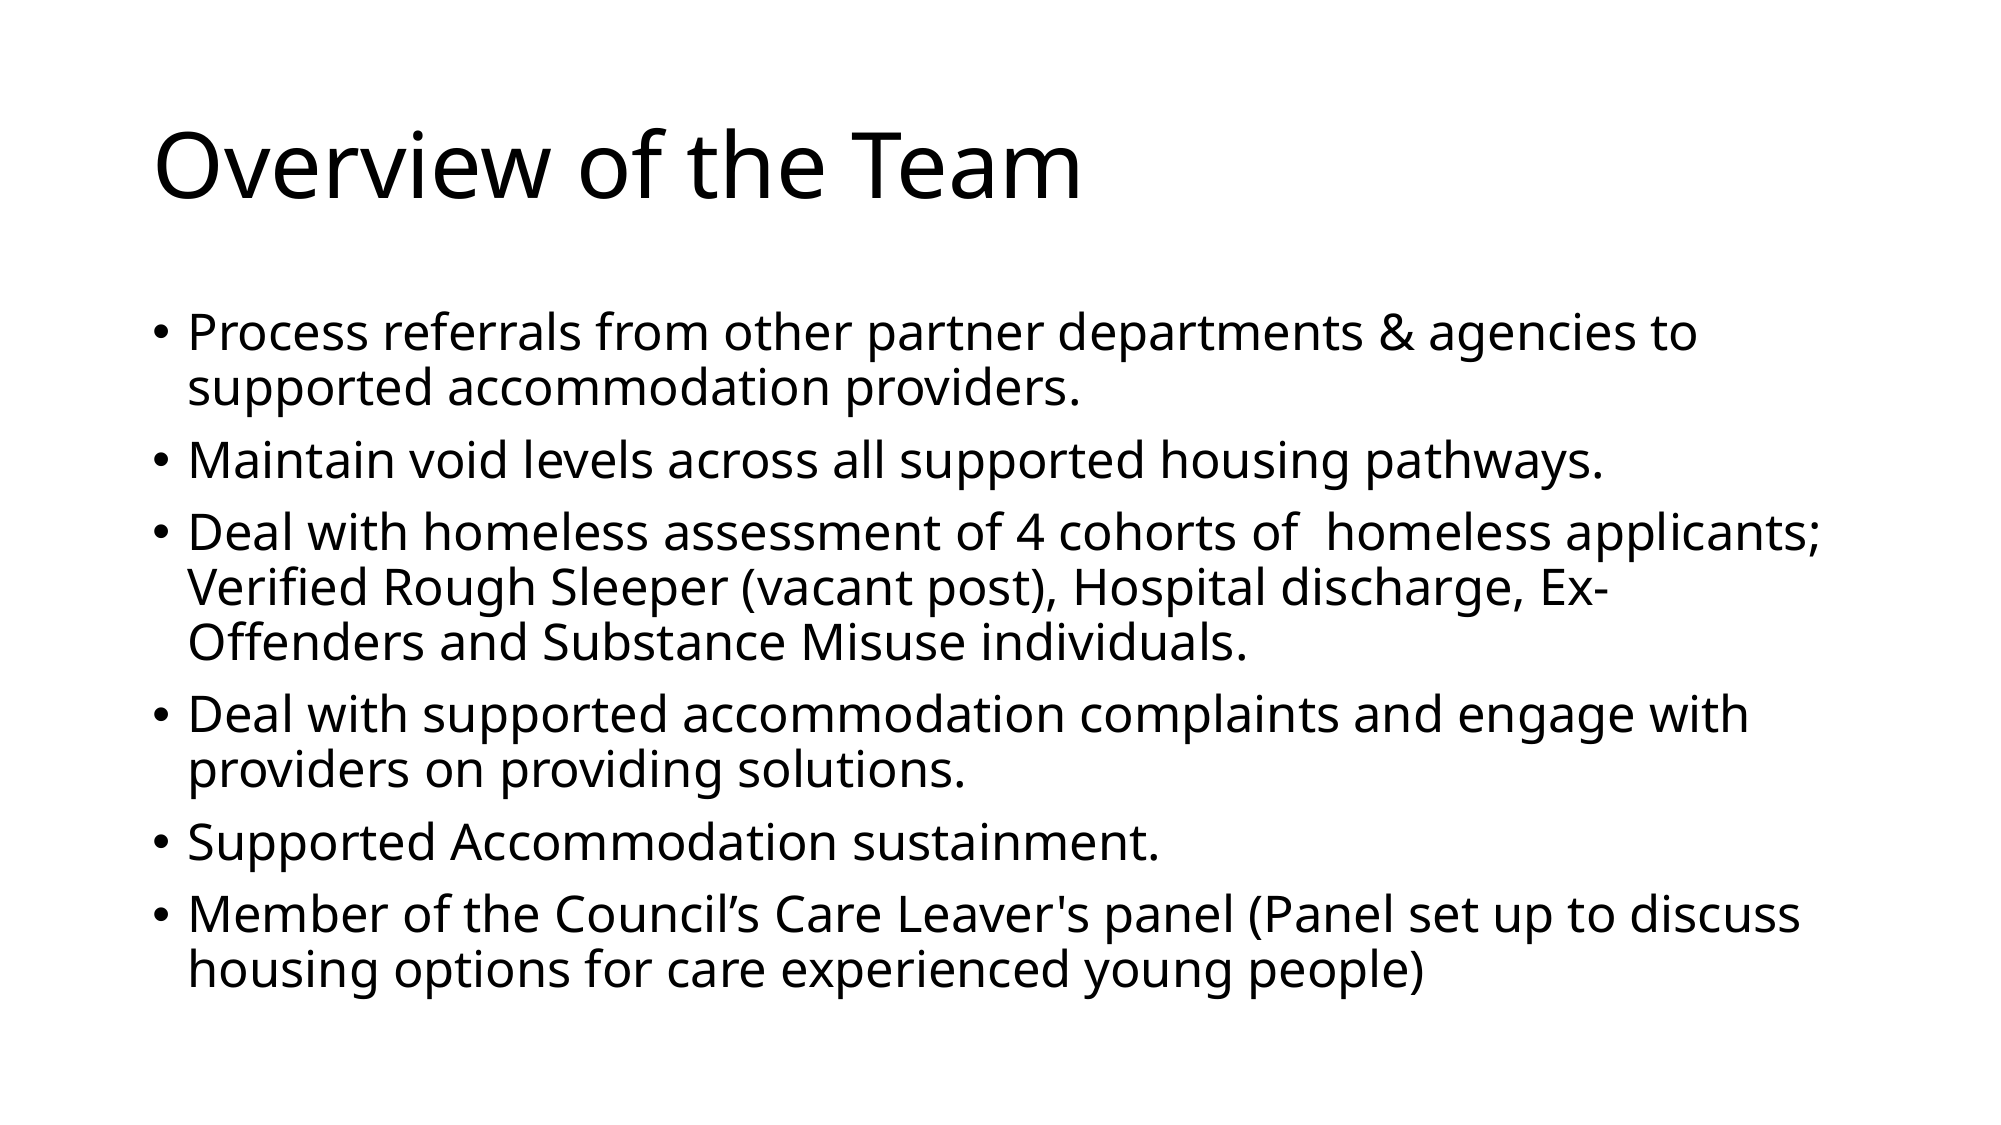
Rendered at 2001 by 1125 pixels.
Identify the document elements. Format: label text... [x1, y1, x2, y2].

list Process referrals from other partner departments & agencies to supported accommodation providers. Maintain void levels across all supported housing pathways. Deal with homeless assessment of 4 cohorts of homeless applicants; Verified Rough Sleeper (vacant post), Hospital discharge, Ex-Offenders and Substance Misuse individuals. Deal with supported accommodation complaints and engage with providers on providing solutions. Supported Accommodation sustainment. Member of the Council’s Care Leaver's panel (Panel set up to discuss housing options for care experienced young people) [137, 299, 1863, 1014]
title Overview of the Team [137, 59, 1863, 278]
